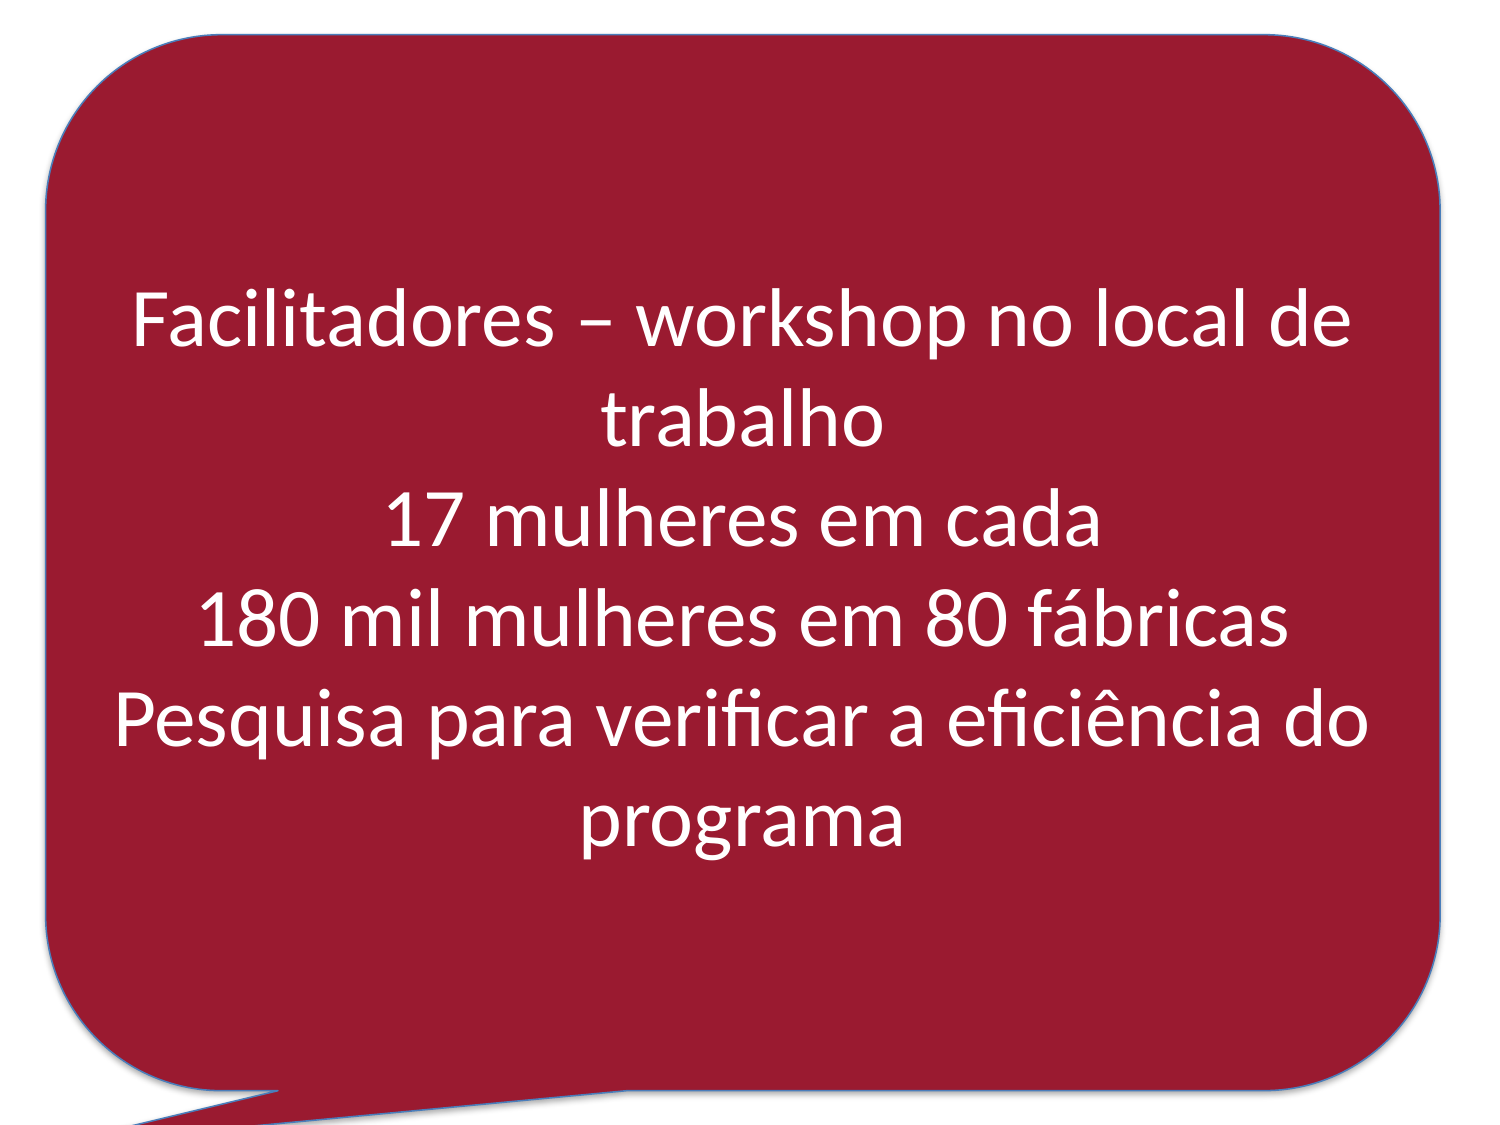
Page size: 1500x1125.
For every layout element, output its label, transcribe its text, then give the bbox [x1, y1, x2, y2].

text_box Facilitadores – workshop no local de trabalho 17 mulheres em cada 180 mil mulheres em 80 fábricas Pesquisa para verificar a eficiência do programa [44, 33, 1441, 1125]
